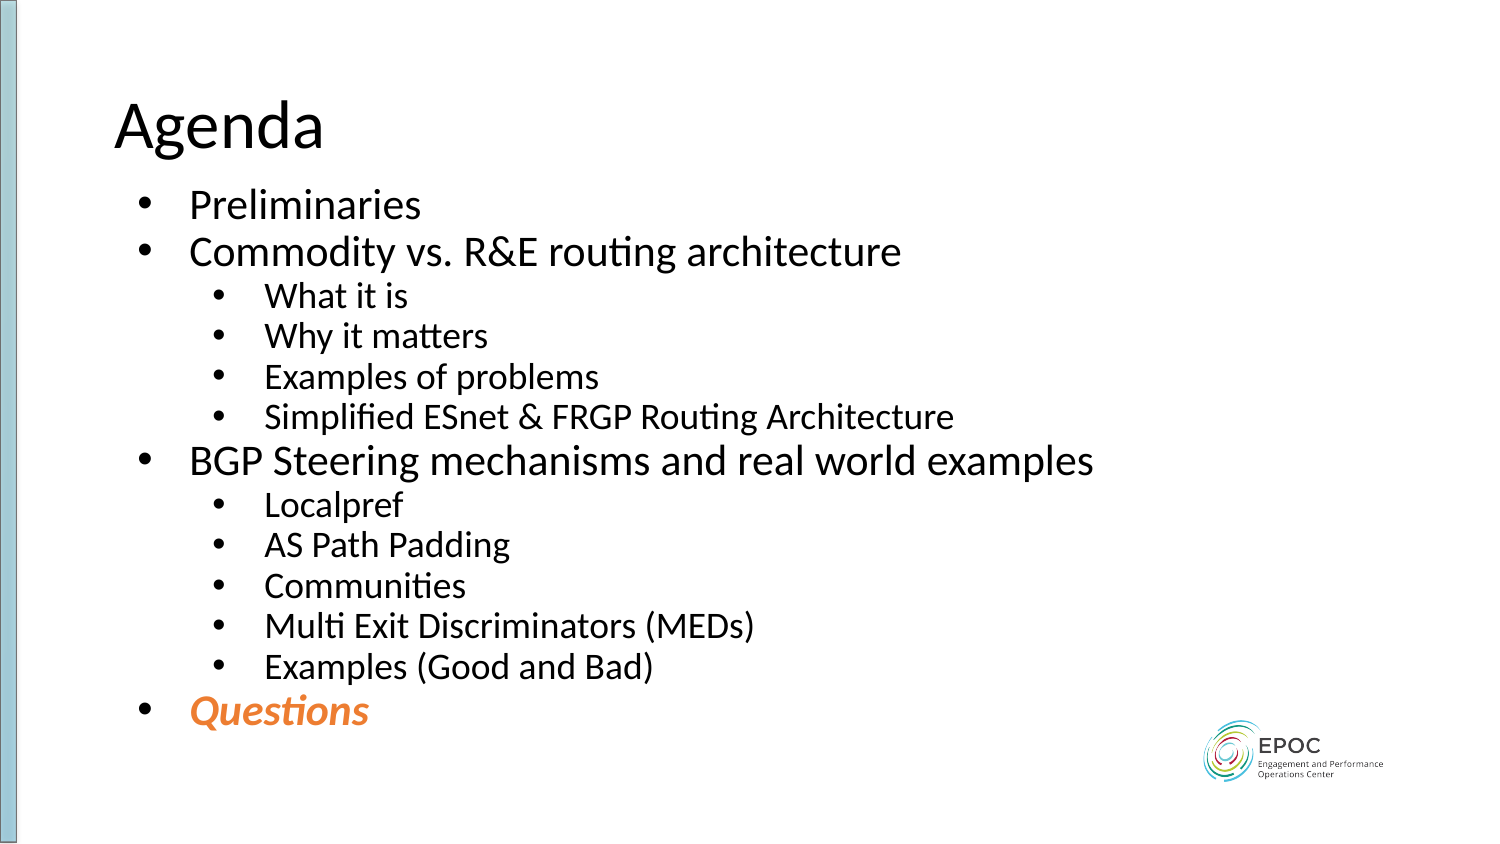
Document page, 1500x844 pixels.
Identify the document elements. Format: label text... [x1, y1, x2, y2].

picture [1190, 700, 1397, 804]
list Preliminaries Commodity vs. R&E routing architecture What it is Why it matters Examples of problems Simplified ESnet & FRGP Routing Architecture BGP Steering mechanisms and real world examples Localpref AS Path Padding Communities Multi Exit Discriminators (MEDs) Examples (Good and Bad) Questions [103, 176, 1397, 668]
title Agenda [103, 44, 1397, 176]
